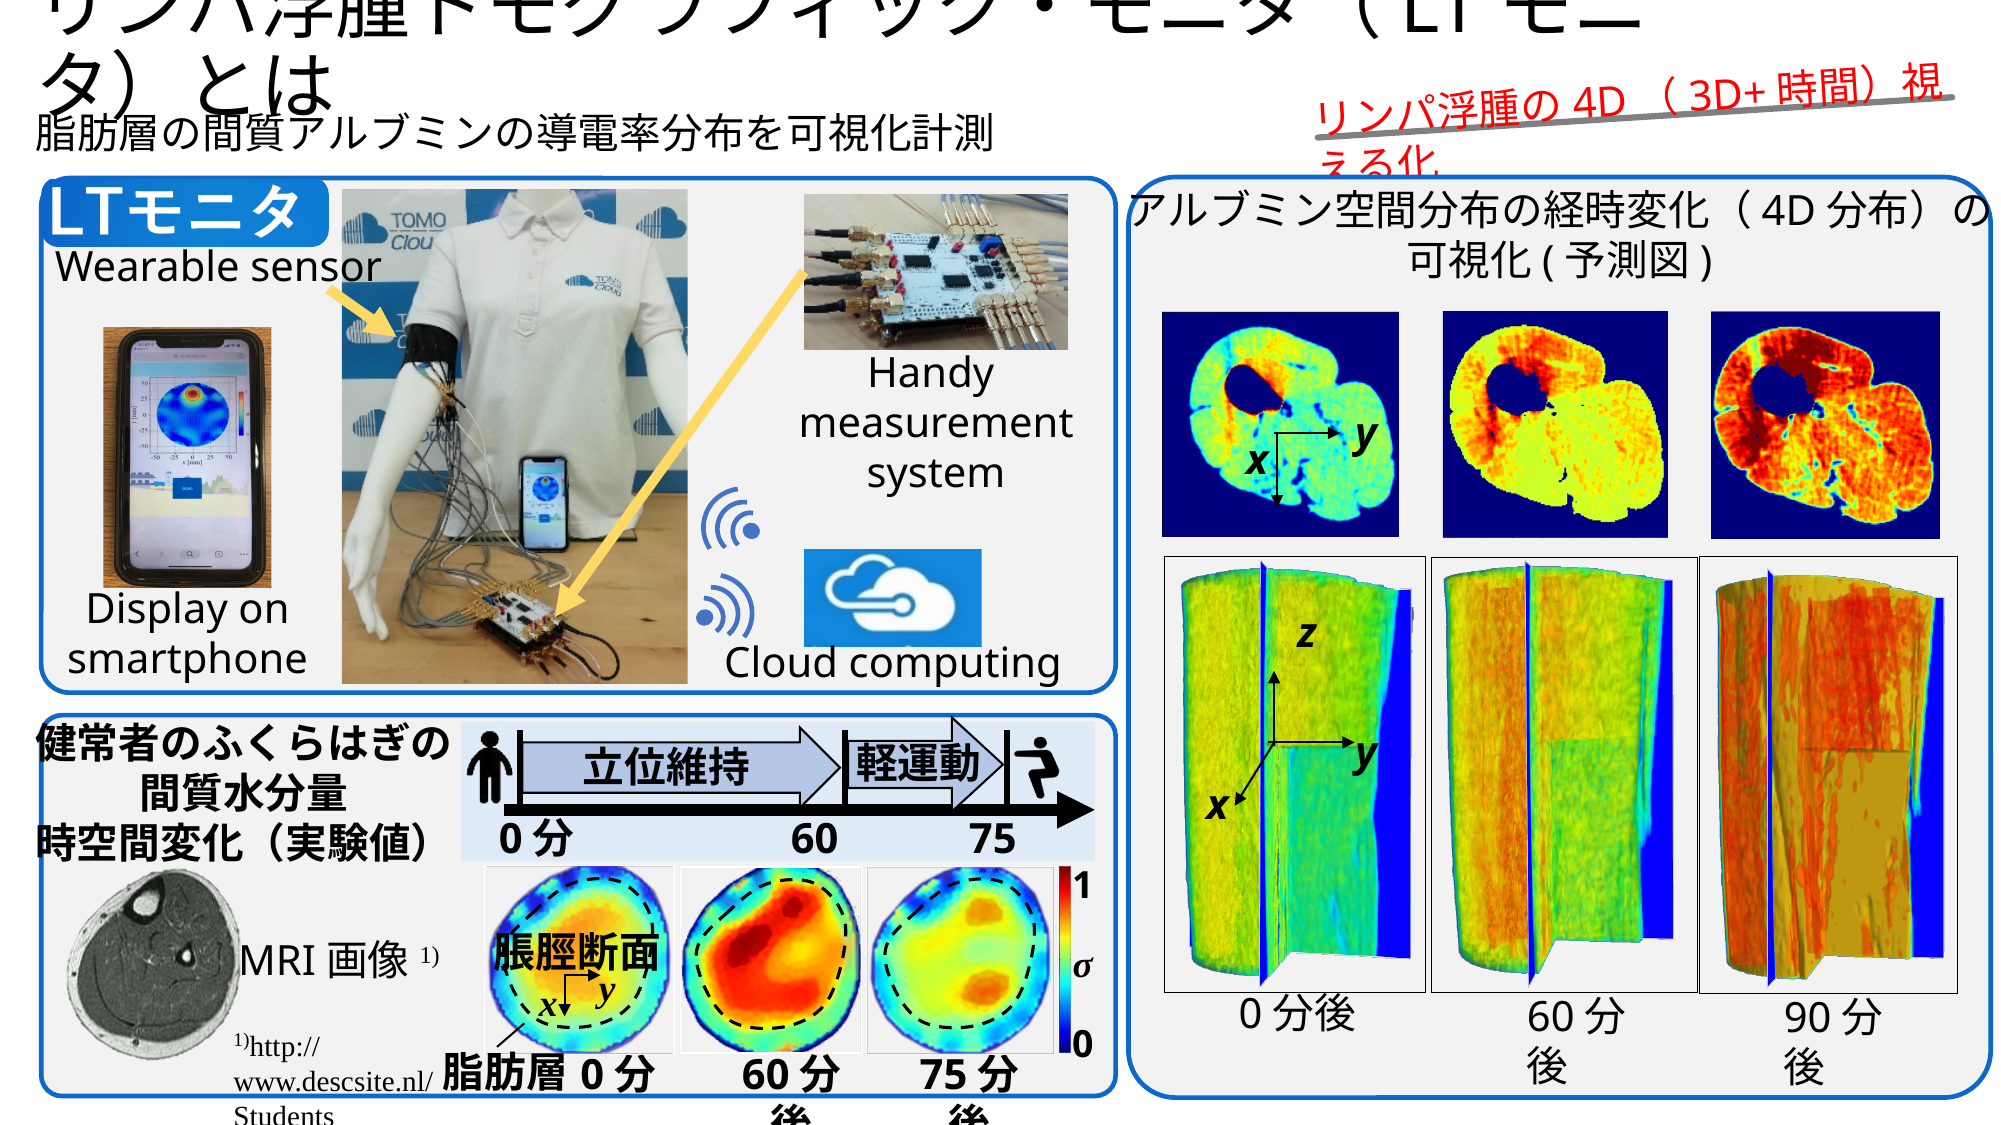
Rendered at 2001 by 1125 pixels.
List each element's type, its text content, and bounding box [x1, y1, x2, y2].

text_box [436, 717, 1114, 1107]
text_box 脂肪層の間質アルブミンの導電率分布を可視化計測 [20, 99, 1766, 164]
title リンパ浮腫トモグラフィック・モニタ（LTモニタ）とは [20, 8, 1746, 90]
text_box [0, 177, 1040, 709]
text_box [29, 708, 458, 1102]
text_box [1040, 176, 2000, 1098]
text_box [1297, 66, 1965, 138]
